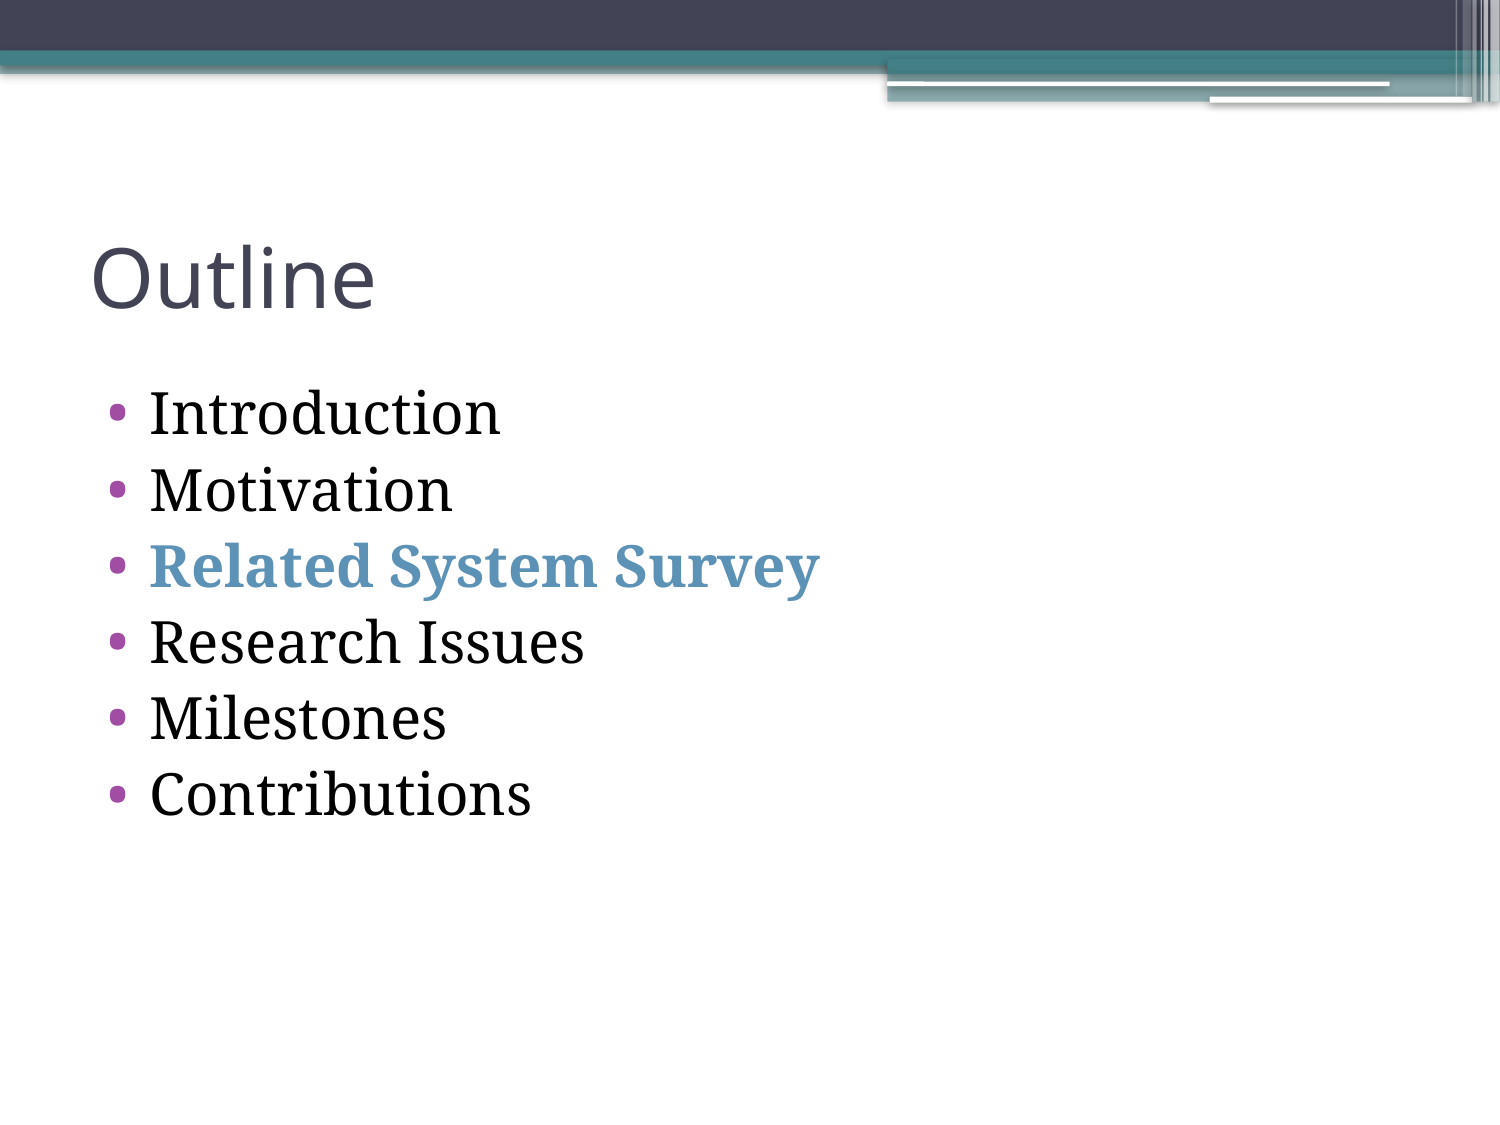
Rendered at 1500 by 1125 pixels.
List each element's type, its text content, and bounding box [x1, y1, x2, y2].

list Introduction Motivation Related System Survey Research Issues Milestones Contributions [75, 368, 1425, 1079]
title Outline [75, 187, 1425, 363]
